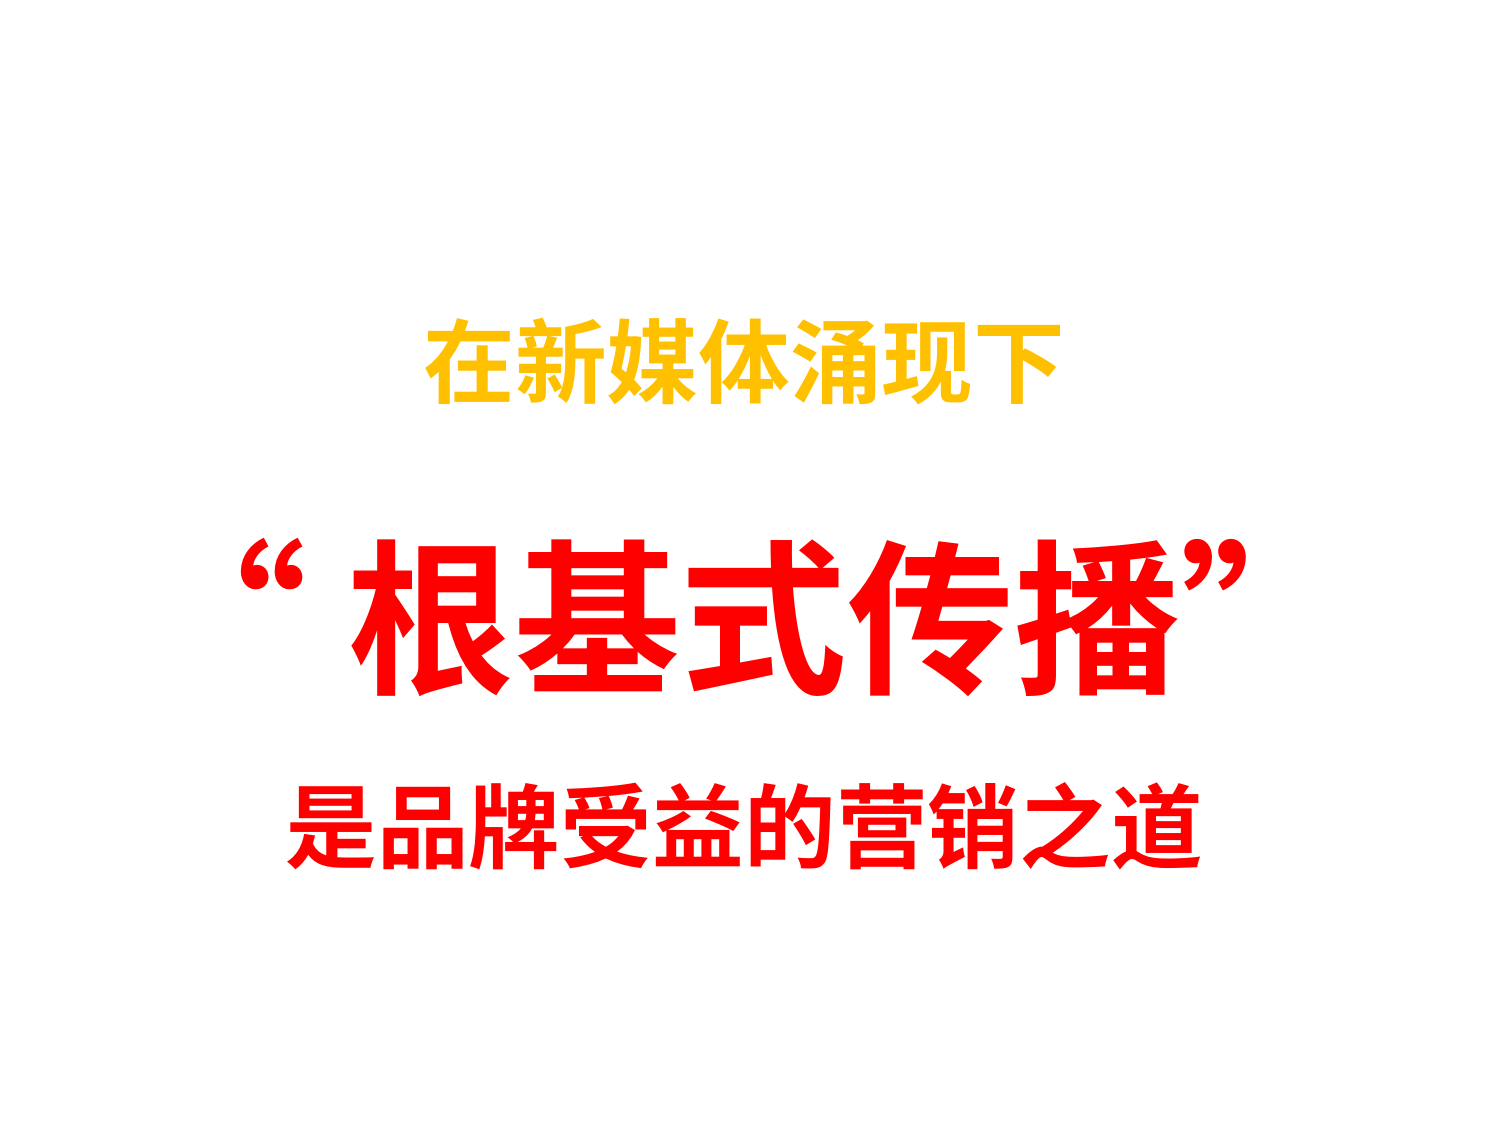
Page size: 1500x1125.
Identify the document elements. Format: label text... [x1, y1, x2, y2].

text_box 在新媒体涌现下 “根基式传播” 是品牌受益的营销之道 [0, 242, 1489, 888]
